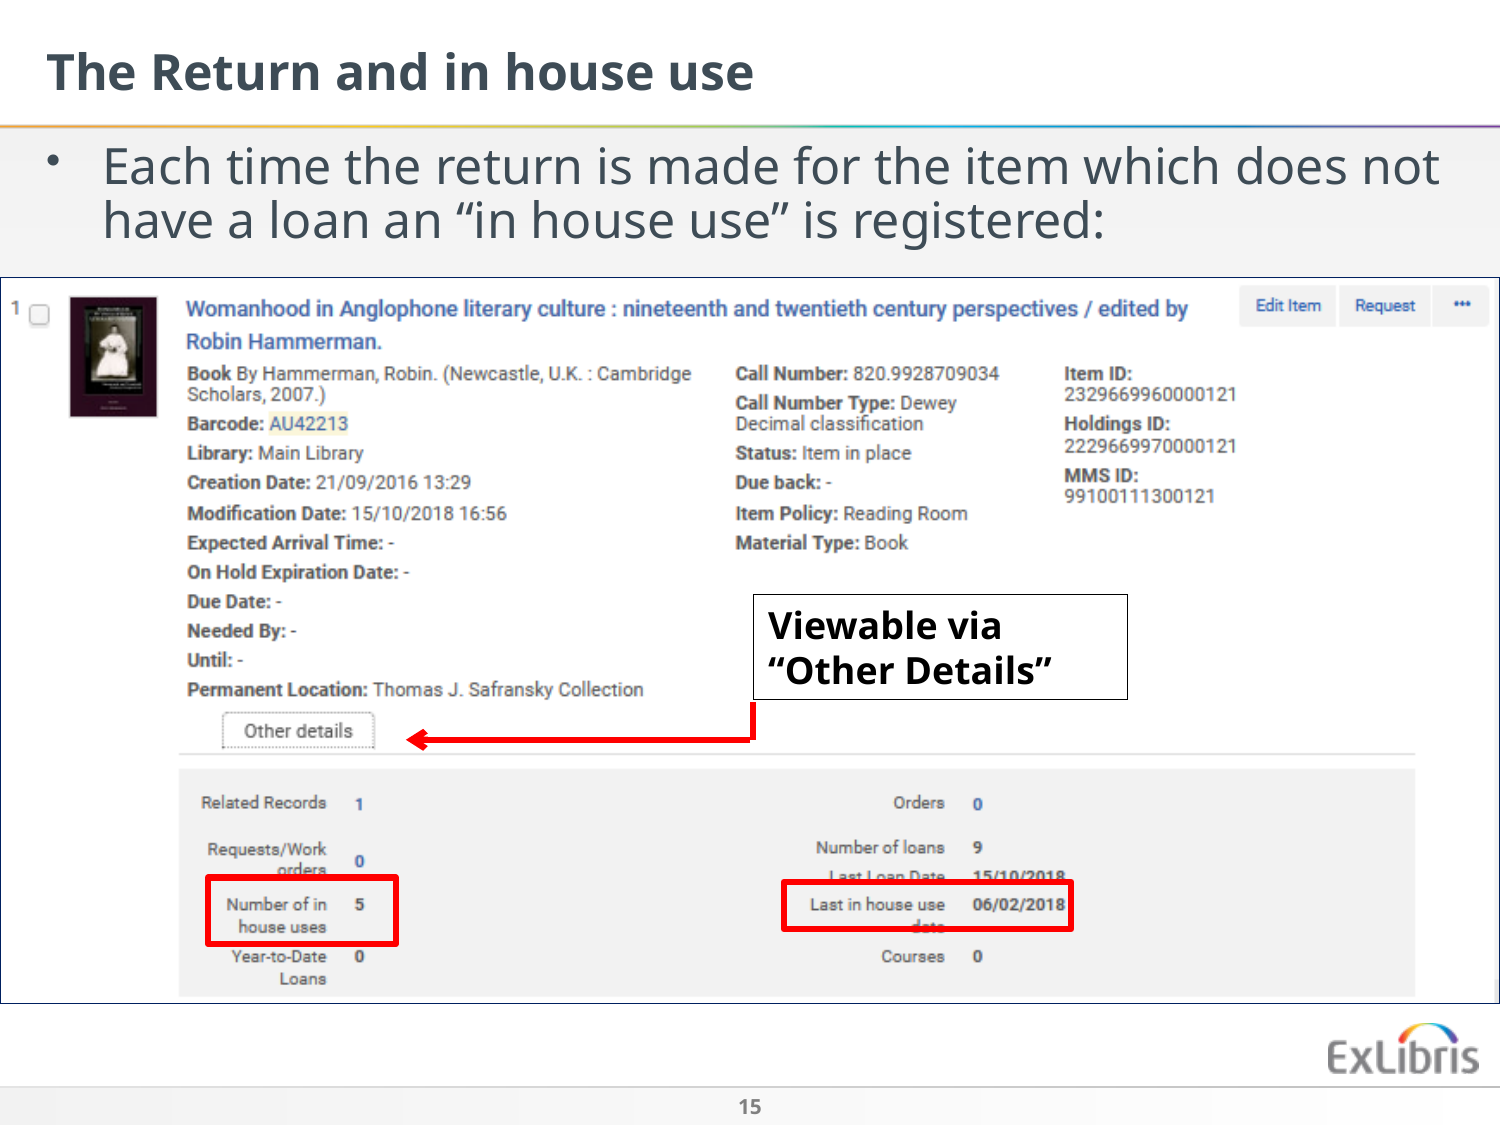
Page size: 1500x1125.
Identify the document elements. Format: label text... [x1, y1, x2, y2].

picture [0, 277, 1500, 1004]
picture [0, 121, 1500, 136]
title The Return and in house use [31, 26, 1499, 115]
text_box Each time the return is made for the item which does not have a loan an “in house use” is registered: [30, 134, 1481, 274]
picture [1328, 1023, 1479, 1077]
